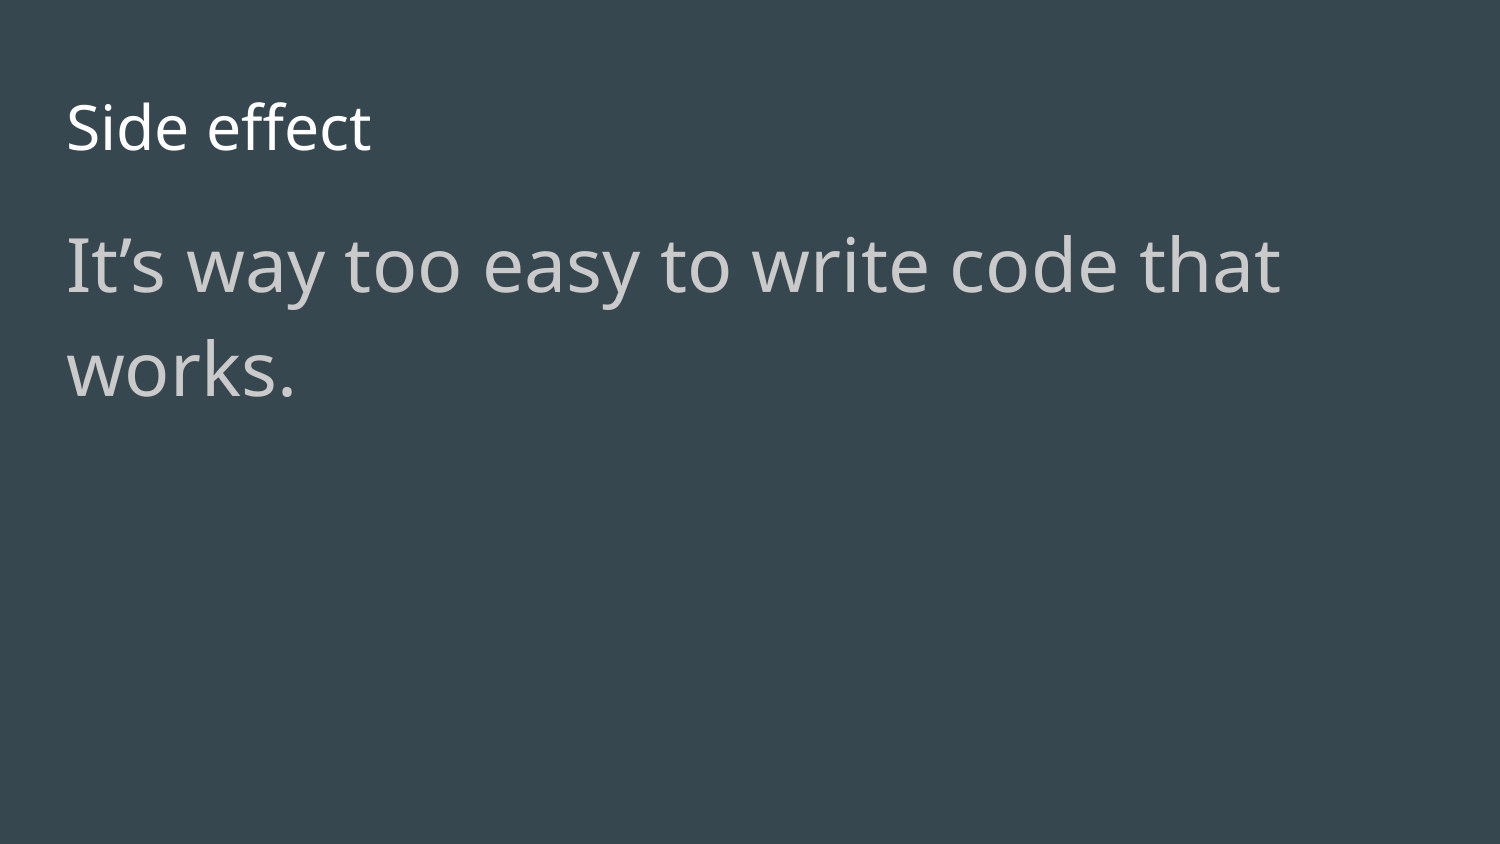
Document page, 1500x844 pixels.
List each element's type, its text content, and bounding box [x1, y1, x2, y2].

list It’s way too easy to write code that works. [51, 189, 1449, 750]
title Side effect [51, 72, 1449, 167]
